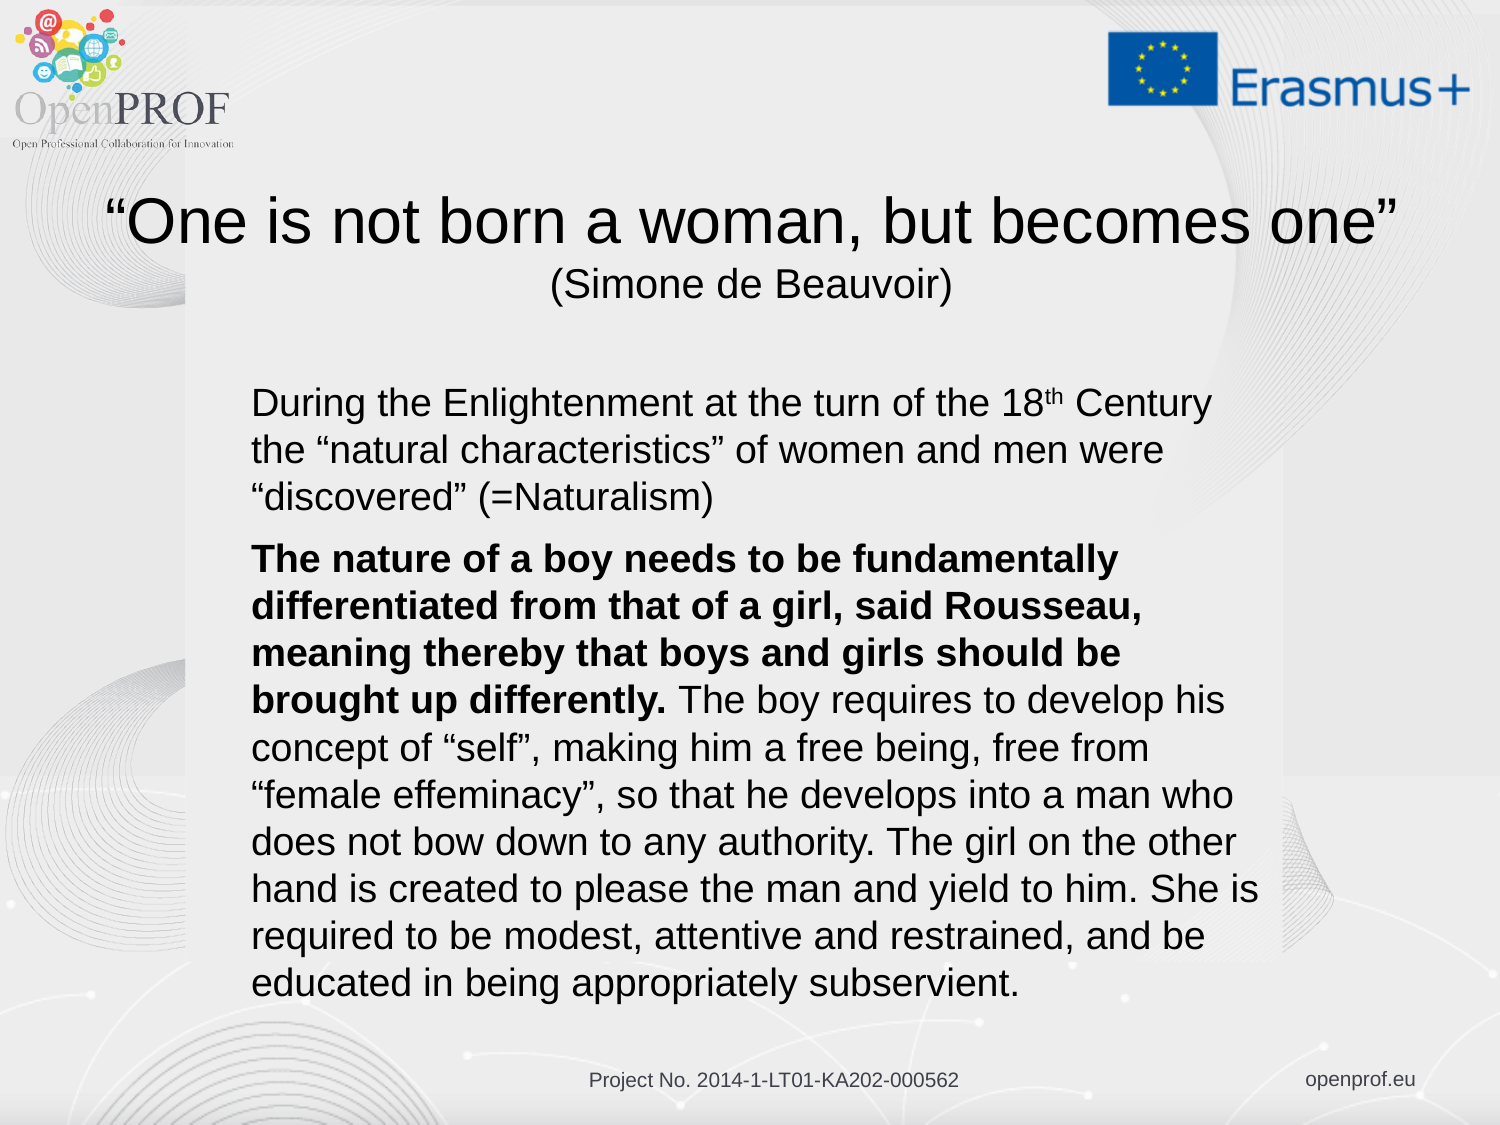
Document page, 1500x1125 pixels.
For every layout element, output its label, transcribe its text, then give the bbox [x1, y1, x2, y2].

picture [0, 0, 1500, 1125]
title “One is not born a woman, but becomes one” (Simone de Beauvoir) [76, 149, 1427, 337]
list During the Enlightenment at the turn of the 18th Century the “natural characteristics” of women and men were “discovered” (=Naturalism) The nature of a boy needs to be fundamentally differentiated from that of a girl, said Rousseau, meaning thereby that boys and girls should be brought up differently. The boy requires to develop his concept of “self”, making him a free being, free from “female effeminacy”, so that he develops into a man who does not bow down to any authority. The girl on the other hand is created to please the man and yield to him. She is required to be modest, attentive and restrained, and be educated in being appropriately subservient. [183, 361, 1278, 1036]
